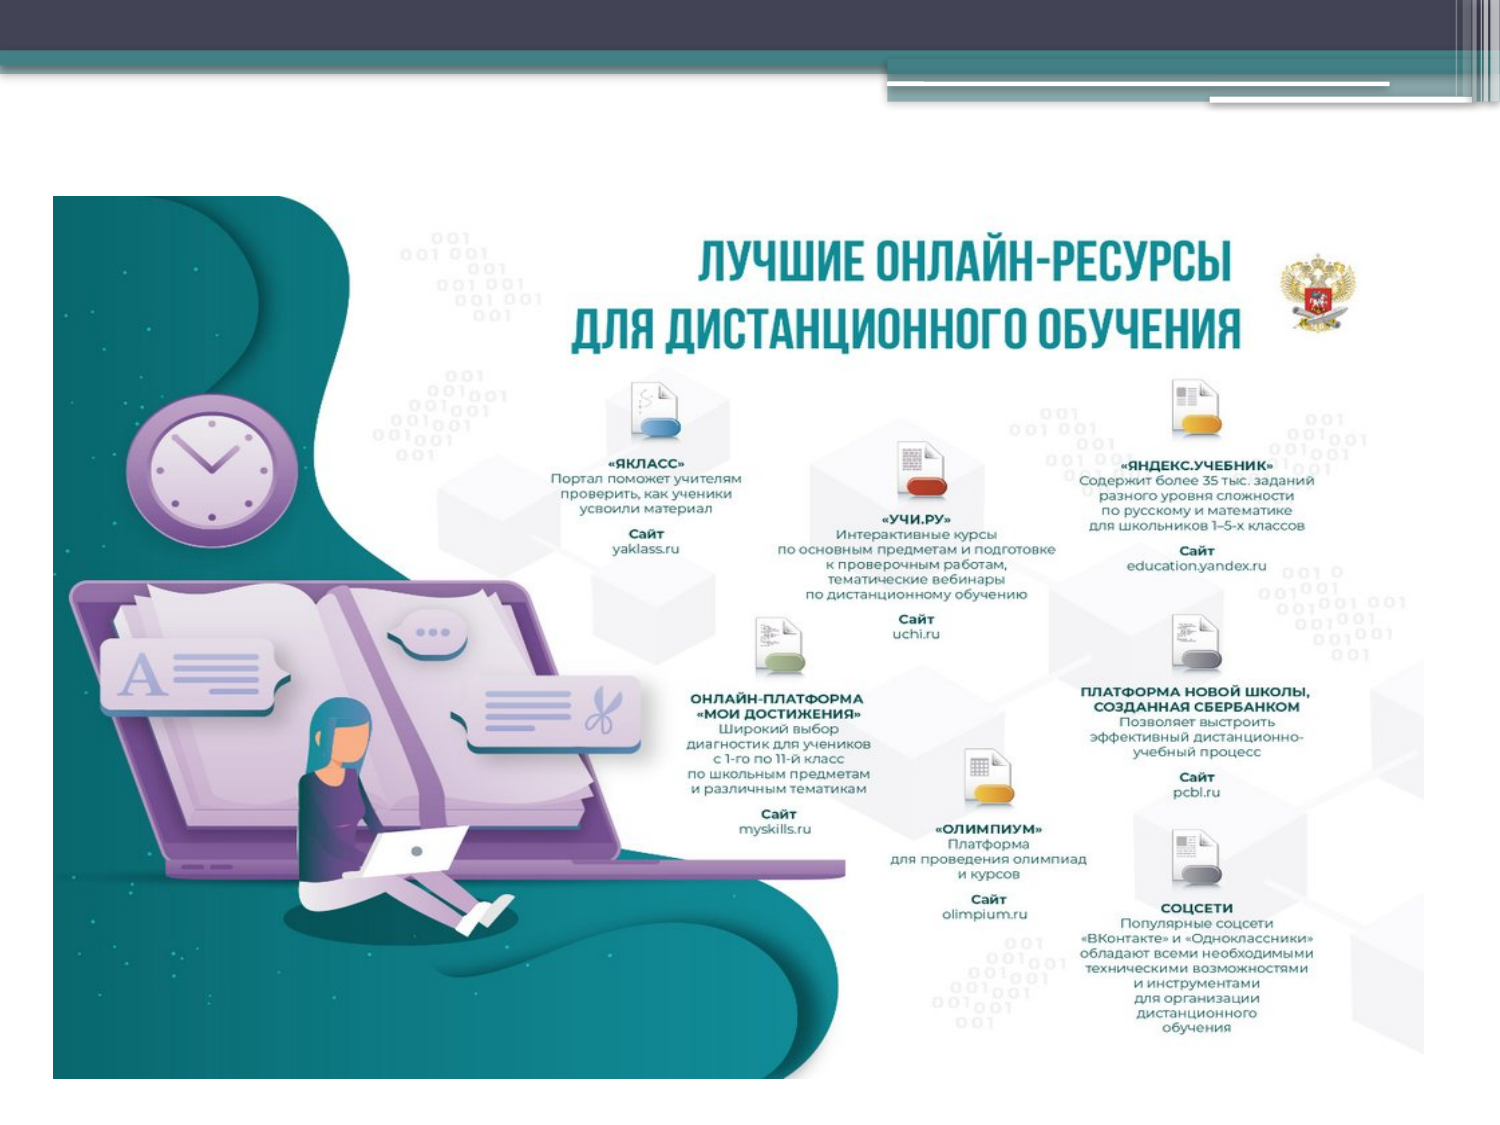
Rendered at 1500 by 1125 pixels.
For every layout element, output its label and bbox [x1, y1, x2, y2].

list [52, 195, 1424, 1079]
